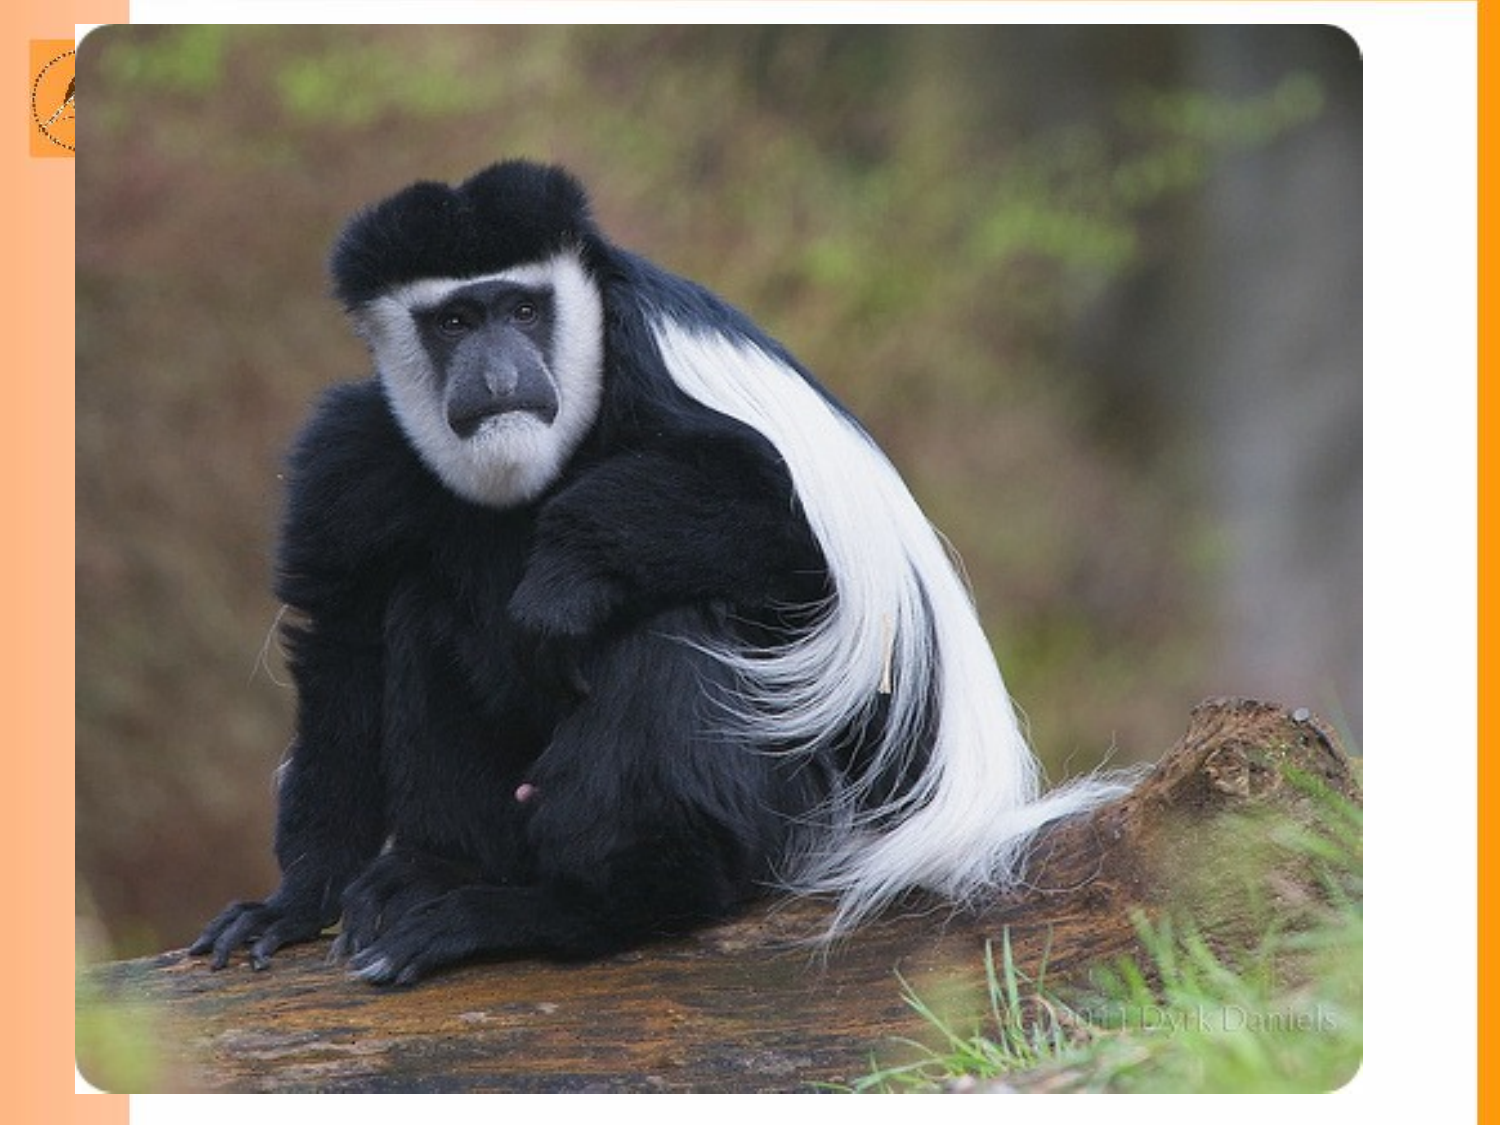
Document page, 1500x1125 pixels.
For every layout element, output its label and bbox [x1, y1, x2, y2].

picture [0, 0, 1500, 1125]
list [74, 24, 1363, 1094]
